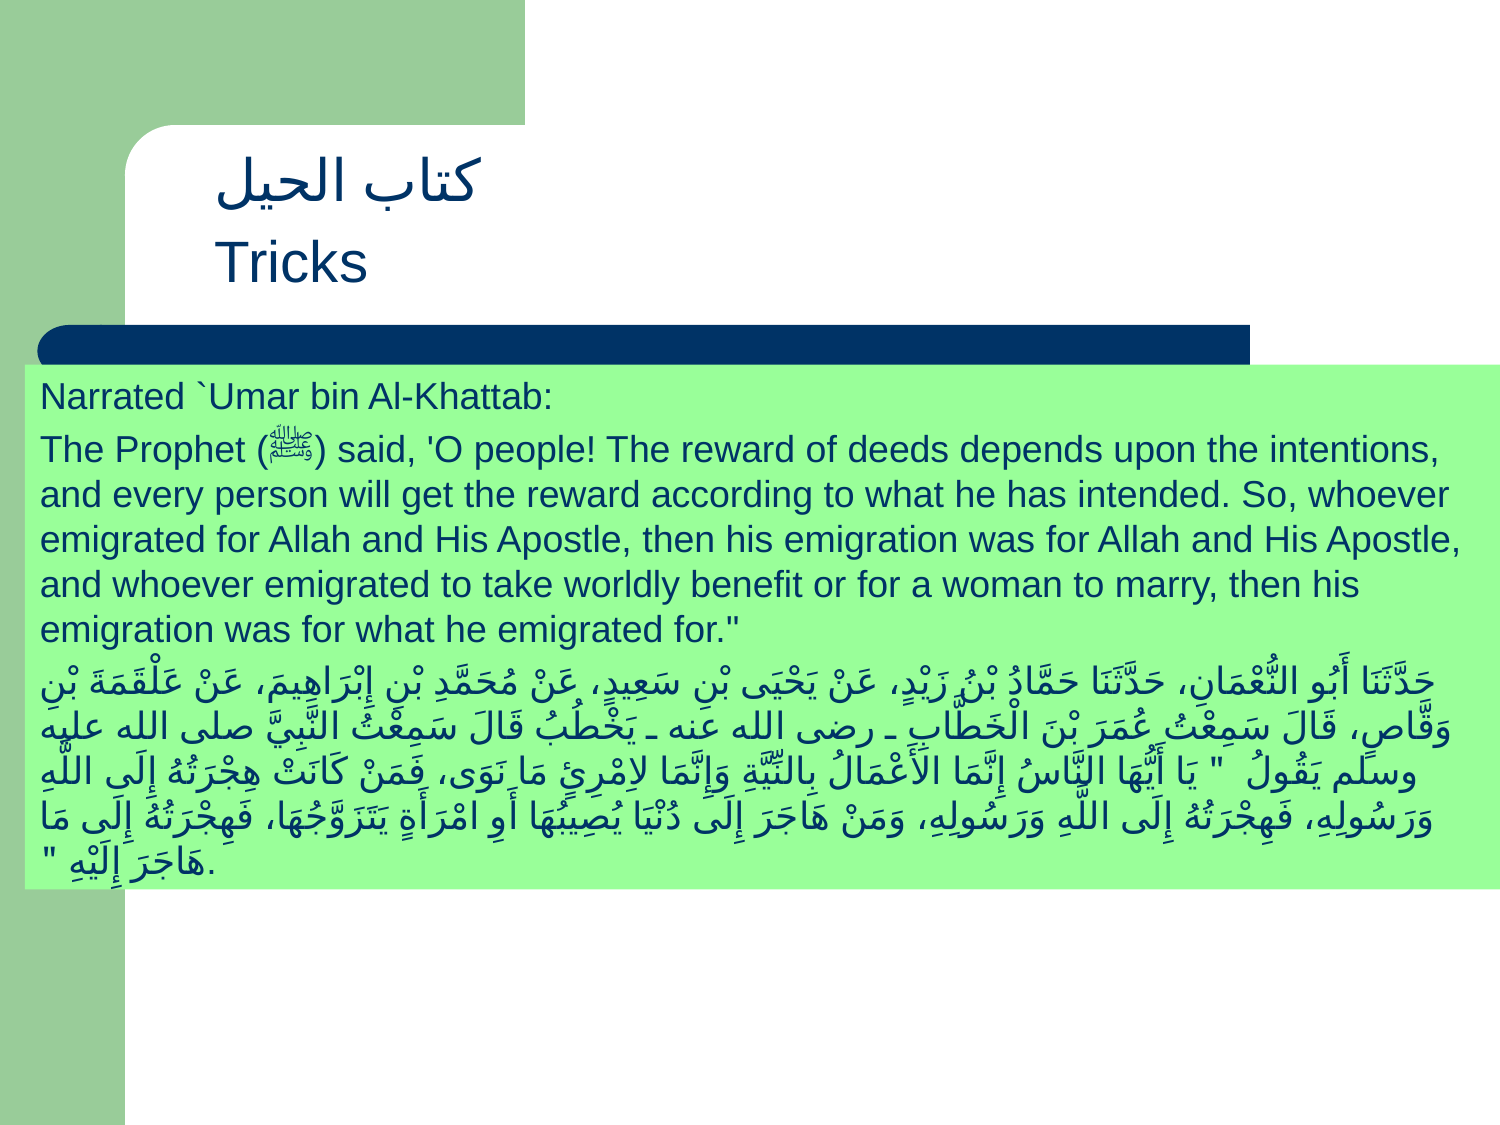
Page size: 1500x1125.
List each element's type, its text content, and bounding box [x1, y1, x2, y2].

text_box Narrated `Umar bin Al-Khattab: The Prophet (ﷺ) said, 'O people! The reward of deeds depends upon the intentions, and every person will get the reward according to what he has intended. So, whoever emigrated for Allah and His Apostle, then his emigration was for Allah and His Apostle, and whoever emigrated to take worldly benefit or for a woman to marry, then his emigration was for what he emigrated for." حَدَّثَنَا أَبُو النُّعْمَانِ، حَدَّثَنَا حَمَّادُ بْنُ زَيْدٍ، عَنْ يَحْيَى بْنِ سَعِيدٍ، عَنْ مُحَمَّدِ بْنِ إِبْرَاهِيمَ، عَنْ عَلْقَمَةَ بْنِ وَقَّاصٍ، قَالَ سَمِعْتُ عُمَرَ بْنَ الْخَطَّابِ ـ رضى الله عنه ـ يَخْطُبُ قَالَ سَمِعْتُ النَّبِيَّ صلى الله عليه وسلم يَقُولُ ‏ "‏ يَا أَيُّهَا النَّاسُ إِنَّمَا الأَعْمَالُ بِالنِّيَّةِ وَإِنَّمَا لاِمْرِئٍ مَا نَوَى، فَمَنْ كَانَتْ هِجْرَتُهُ إِلَى اللَّهِ وَرَسُولِهِ، فَهِجْرَتُهُ إِلَى اللَّهِ وَرَسُولِهِ، وَمَنْ هَاجَرَ إِلَى دُنْيَا يُصِيبُهَا أَوِ امْرَأَةٍ يَتَزَوَّجُهَا، فَهِجْرَتُهُ إِلَى مَا هَاجَرَ إِلَيْهِ ‏"‏‏. [24, 364, 1500, 890]
text_box كتاب الحيل Tricks [199, 135, 1325, 302]
